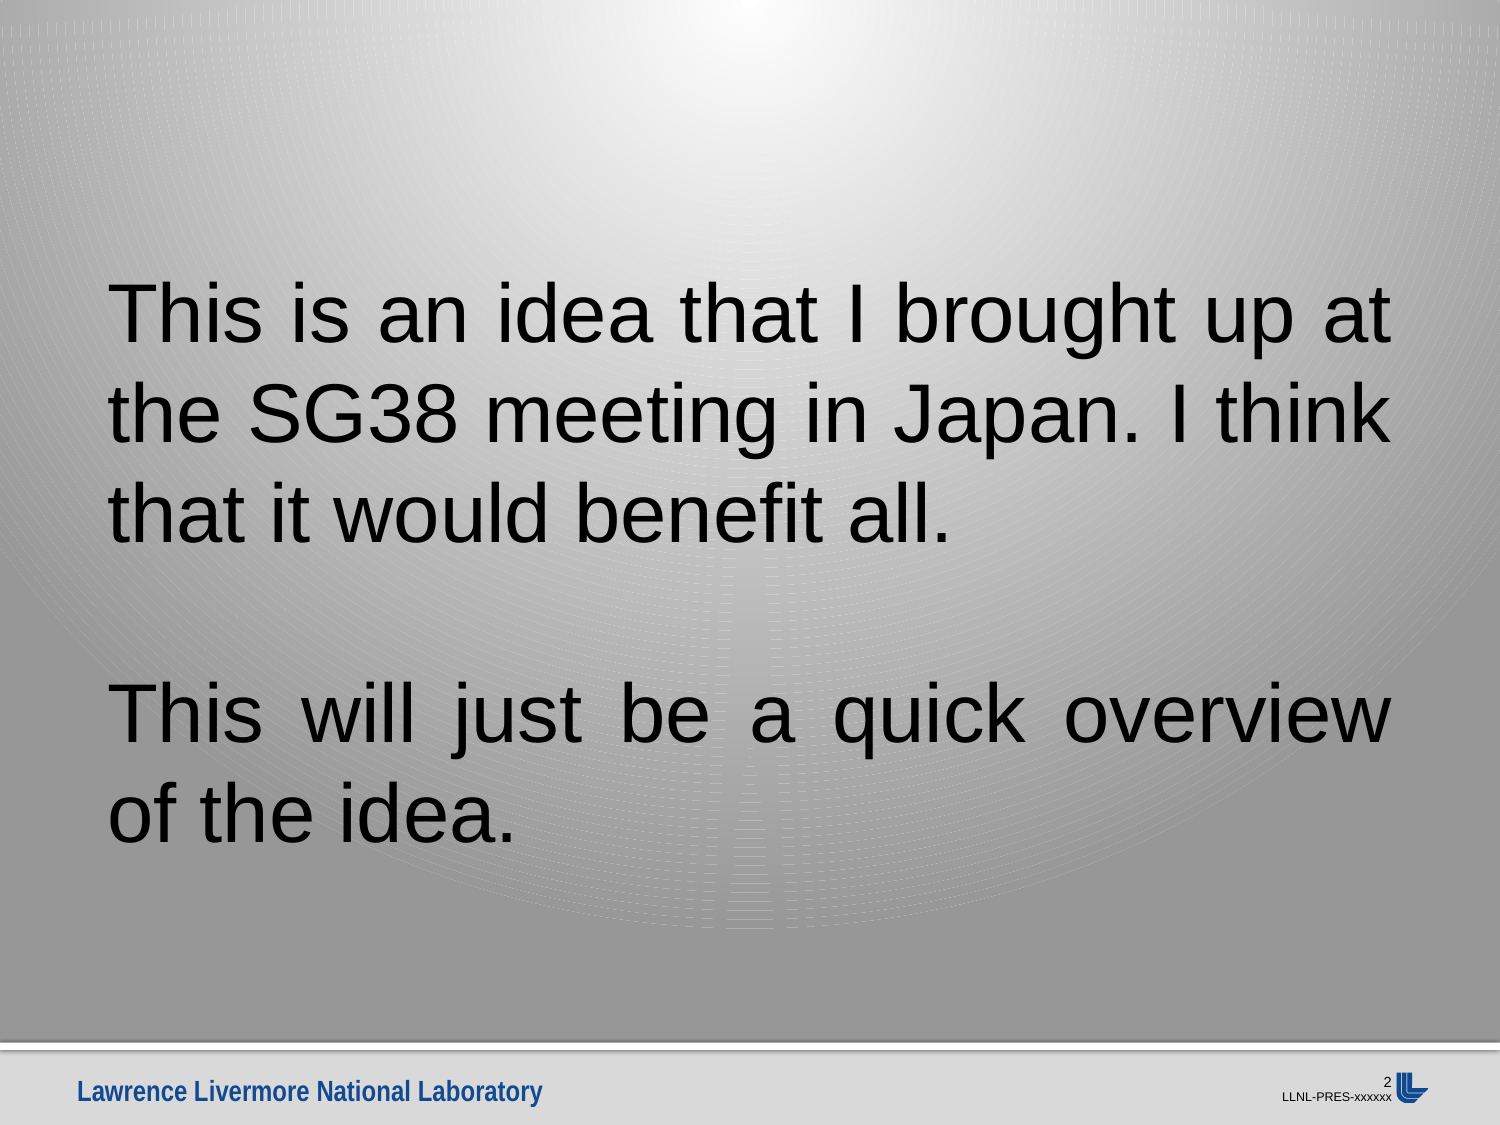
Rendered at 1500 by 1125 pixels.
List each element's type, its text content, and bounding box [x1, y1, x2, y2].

picture [1391, 1071, 1430, 1107]
text_box This is an idea that I brought up at the SG38 meeting in Japan. I think that it would benefit all. This will just be a quick overview of the idea. [92, 251, 1408, 867]
